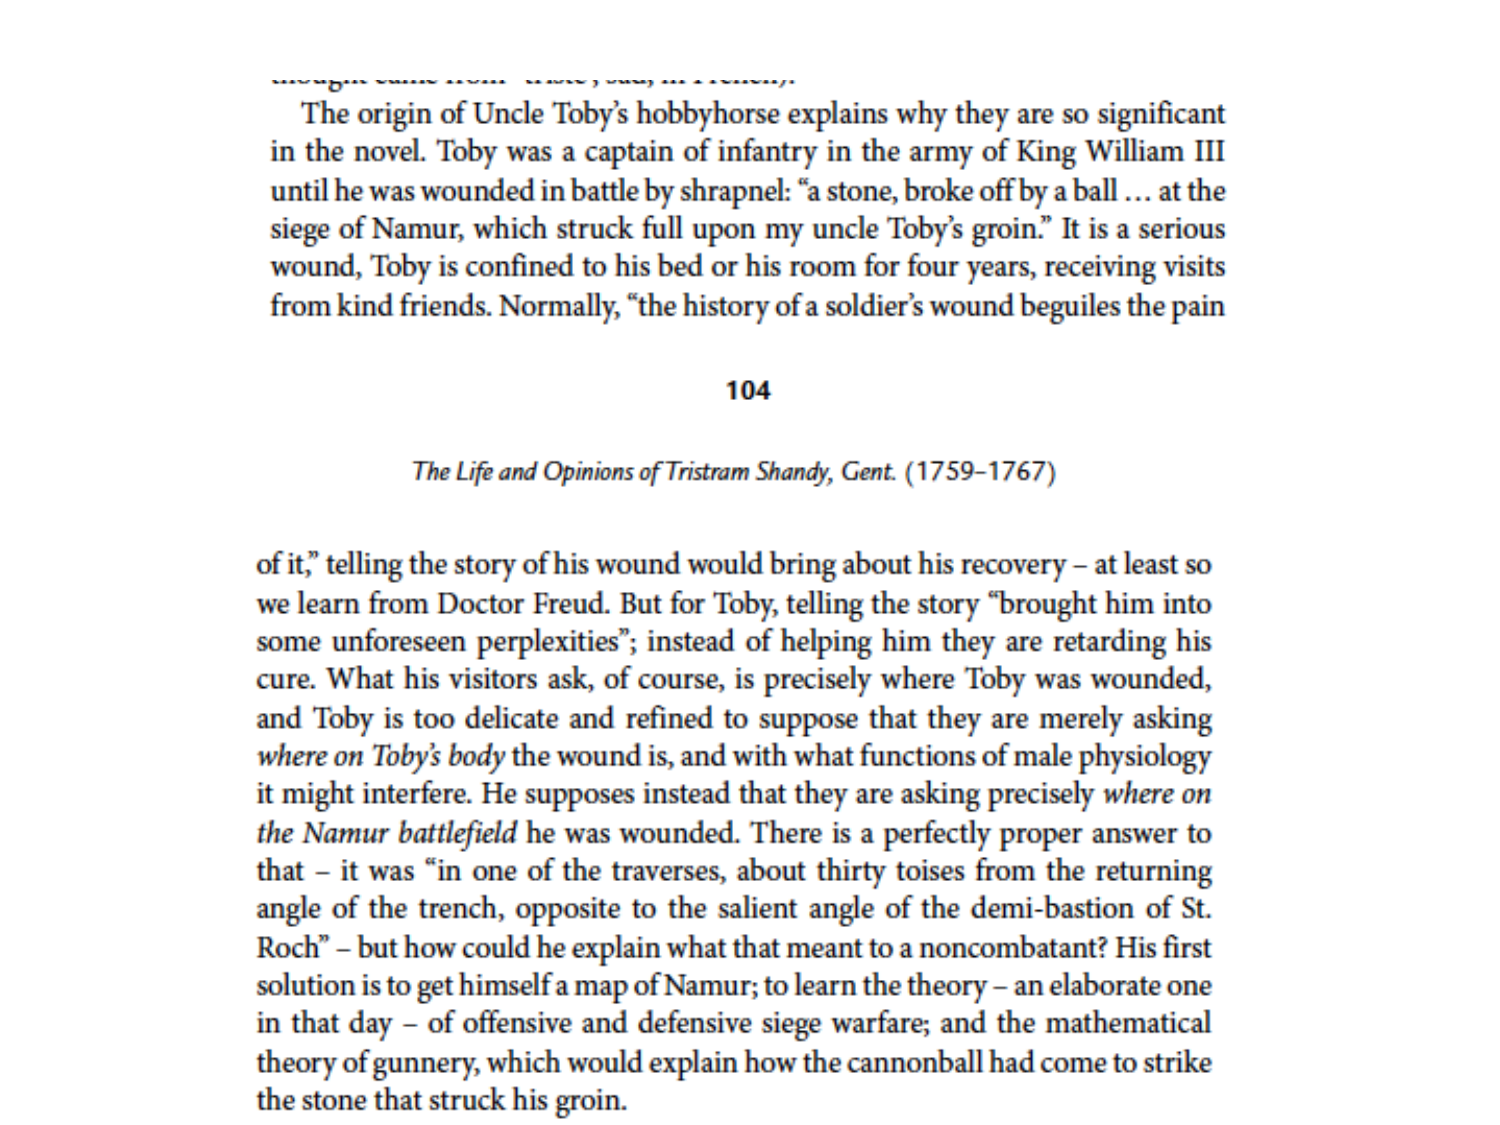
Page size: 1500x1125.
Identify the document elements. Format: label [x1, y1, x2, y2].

picture [201, 80, 1299, 1125]
